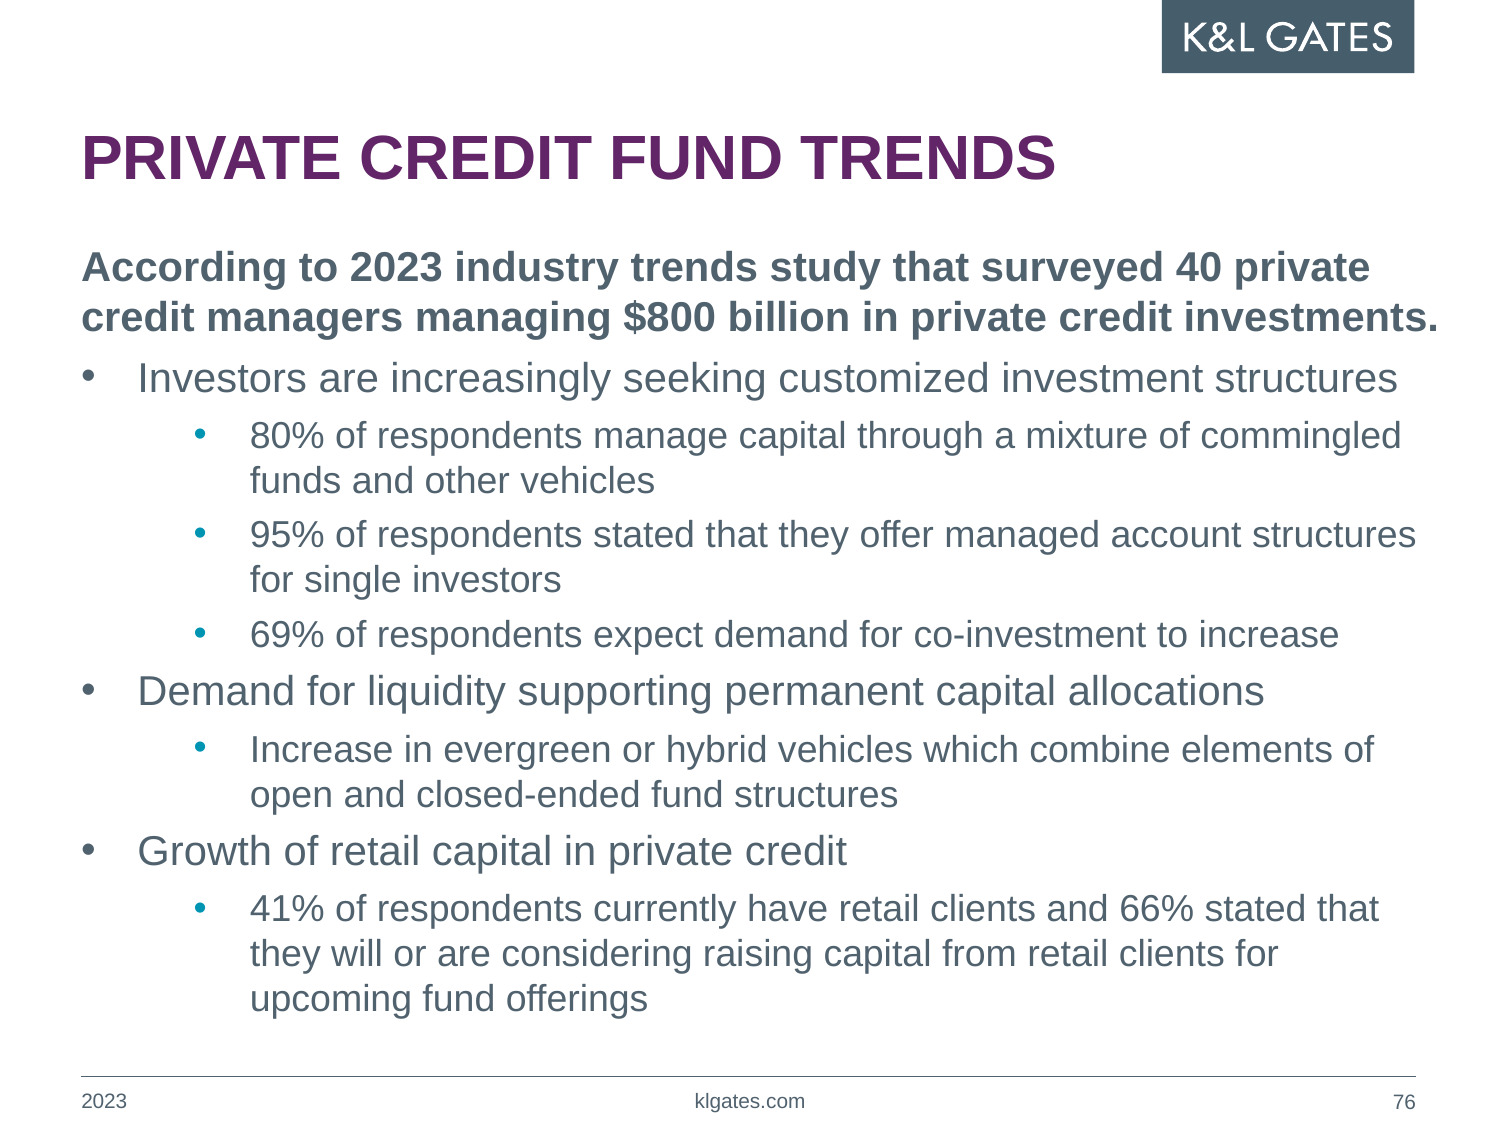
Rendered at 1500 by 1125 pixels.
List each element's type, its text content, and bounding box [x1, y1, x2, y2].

footer klgates.com [512, 1079, 988, 1120]
slide_number 75 [1065, 1081, 1416, 1122]
slide_number 2023 [81, 1079, 432, 1121]
title PRIVATE CREDIT FUND TRENDS [66, 113, 1404, 205]
list According to 2023 industry trends study that surveyed 40 private credit managers managing $800 billion in private credit investments. Investors are increasingly seeking customized investment structures 80% of respondents manage capital through a mixture of commingled funds and other vehicles 95% of respondents stated that they offer managed account structures for single investors 69% of respondents expect demand for co-investment to increase Demand for liquidity supporting permanent capital allocations Increase in evergreen or hybrid vehicles which combine elements of open and closed-ended fund structures Growth of retail capital in private credit 41% of respondents currently have retail clients and 66% stated that they will or are considering raising capital from retail clients for upcoming fund offerings [66, 232, 1460, 1007]
